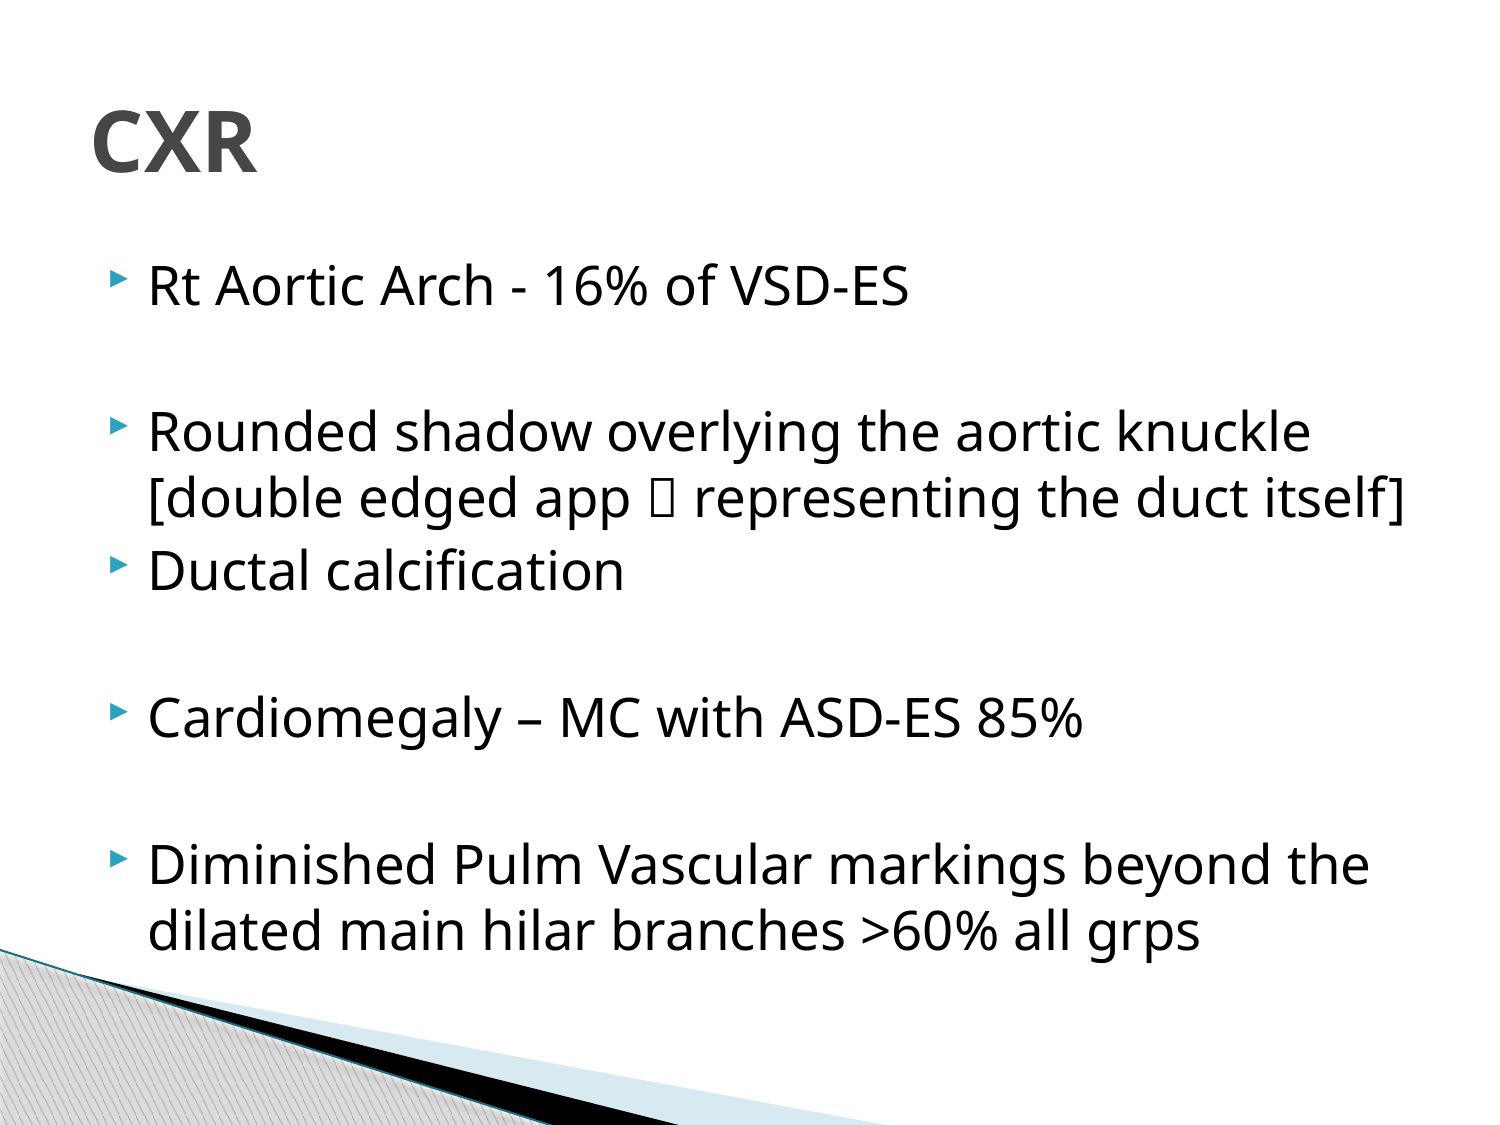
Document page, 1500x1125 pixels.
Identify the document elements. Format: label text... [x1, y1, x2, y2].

list Rt Aortic Arch - 16% of VSD-ES Rounded shadow overlying the aortic knuckle [double edged app  representing the duct itself] Ductal calcification Cardiomegaly – MC with ASD-ES 85% Diminished Pulm Vascular markings beyond the dilated main hilar branches >60% all grps [75, 243, 1425, 986]
title CXR [75, 45, 1425, 233]
